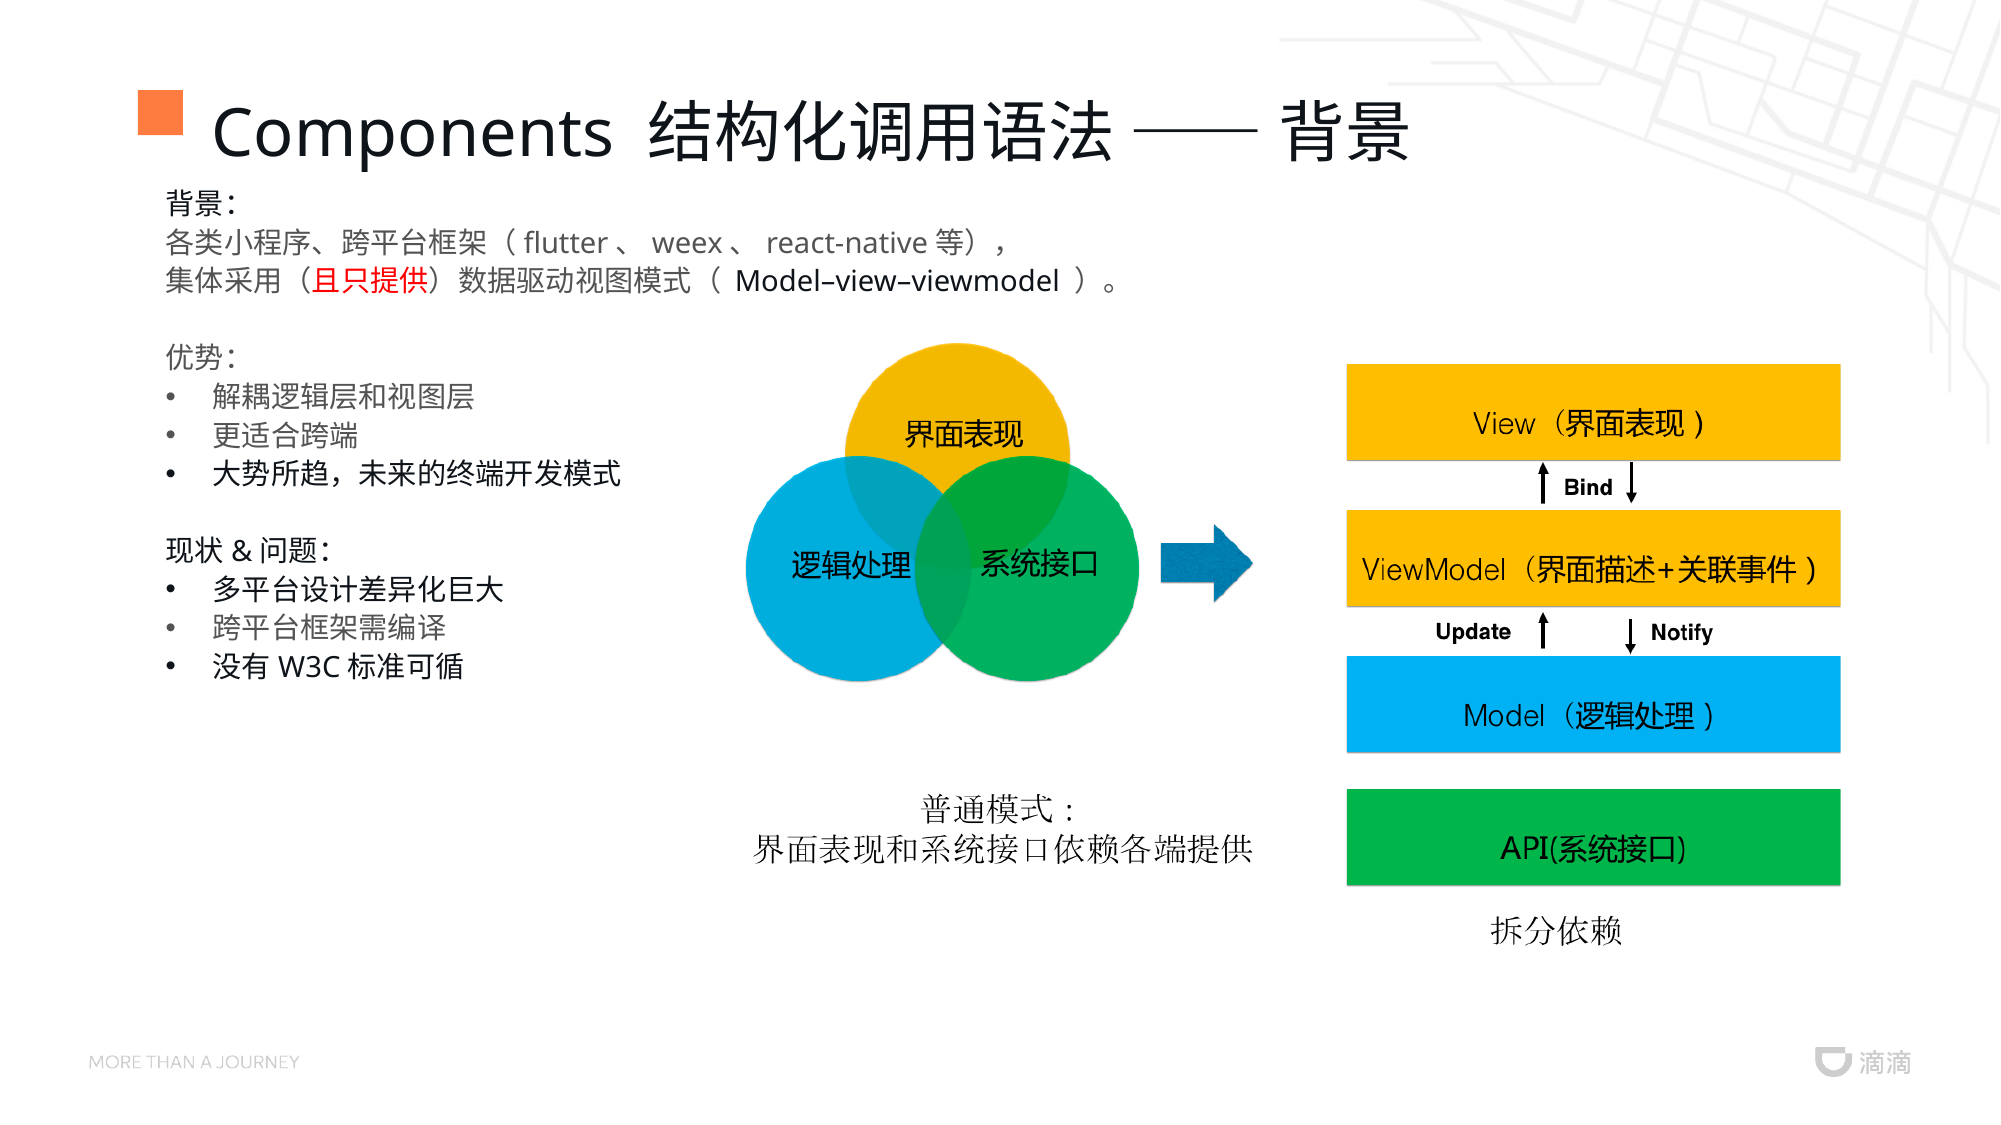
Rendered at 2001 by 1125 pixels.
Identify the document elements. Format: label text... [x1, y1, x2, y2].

title Components 结构化调用语法 —— 背景 [196, 66, 1863, 161]
text_box 背景： 各类小程序、跨平台框架（flutter、weex、react-native等）， 集体采用（且只提供）数据驱动视图模式（ Model–view–viewmodel ）。 优势： 解耦逻辑层和视图层 更适合跨端 大势所趋，未来的终端开发模式 现状&问题： 多平台设计差异化巨大 跨平台框架需编译 没有W3C标准可循 [158, 174, 1678, 740]
picture [0, 0, 2000, 1125]
list [137, 89, 184, 136]
